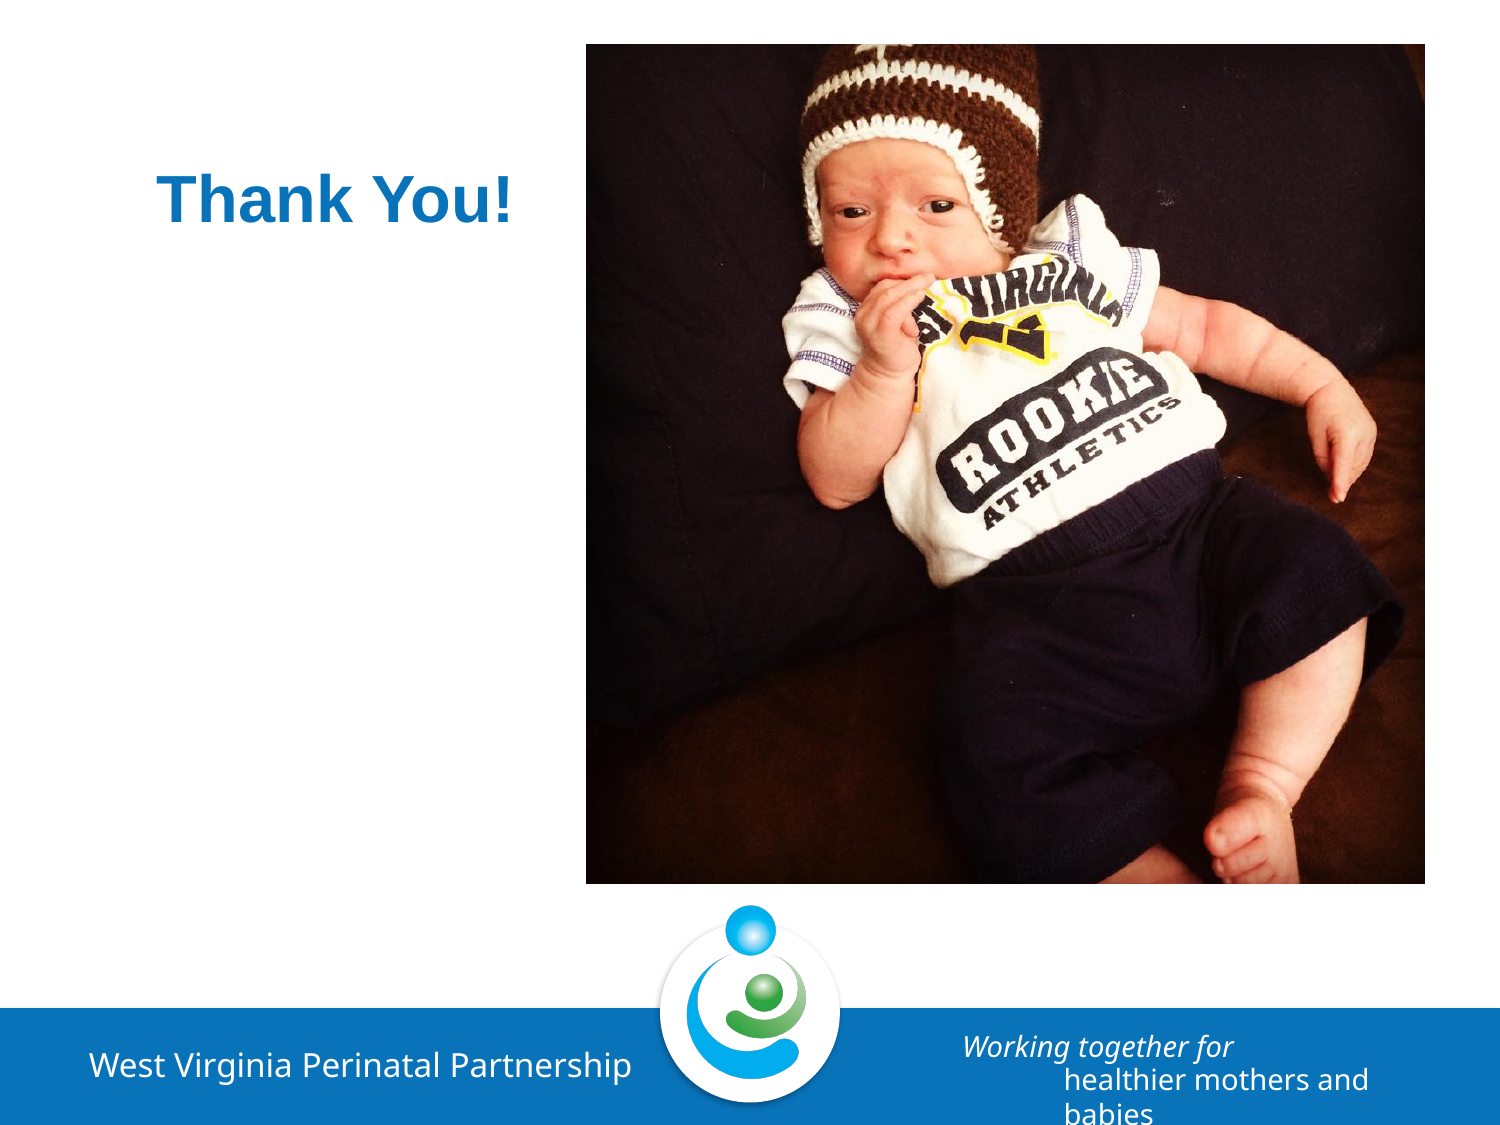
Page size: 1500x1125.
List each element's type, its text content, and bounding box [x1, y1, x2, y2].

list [586, 44, 1426, 884]
title Thank You! [75, 44, 569, 236]
picture [648, 894, 848, 1093]
